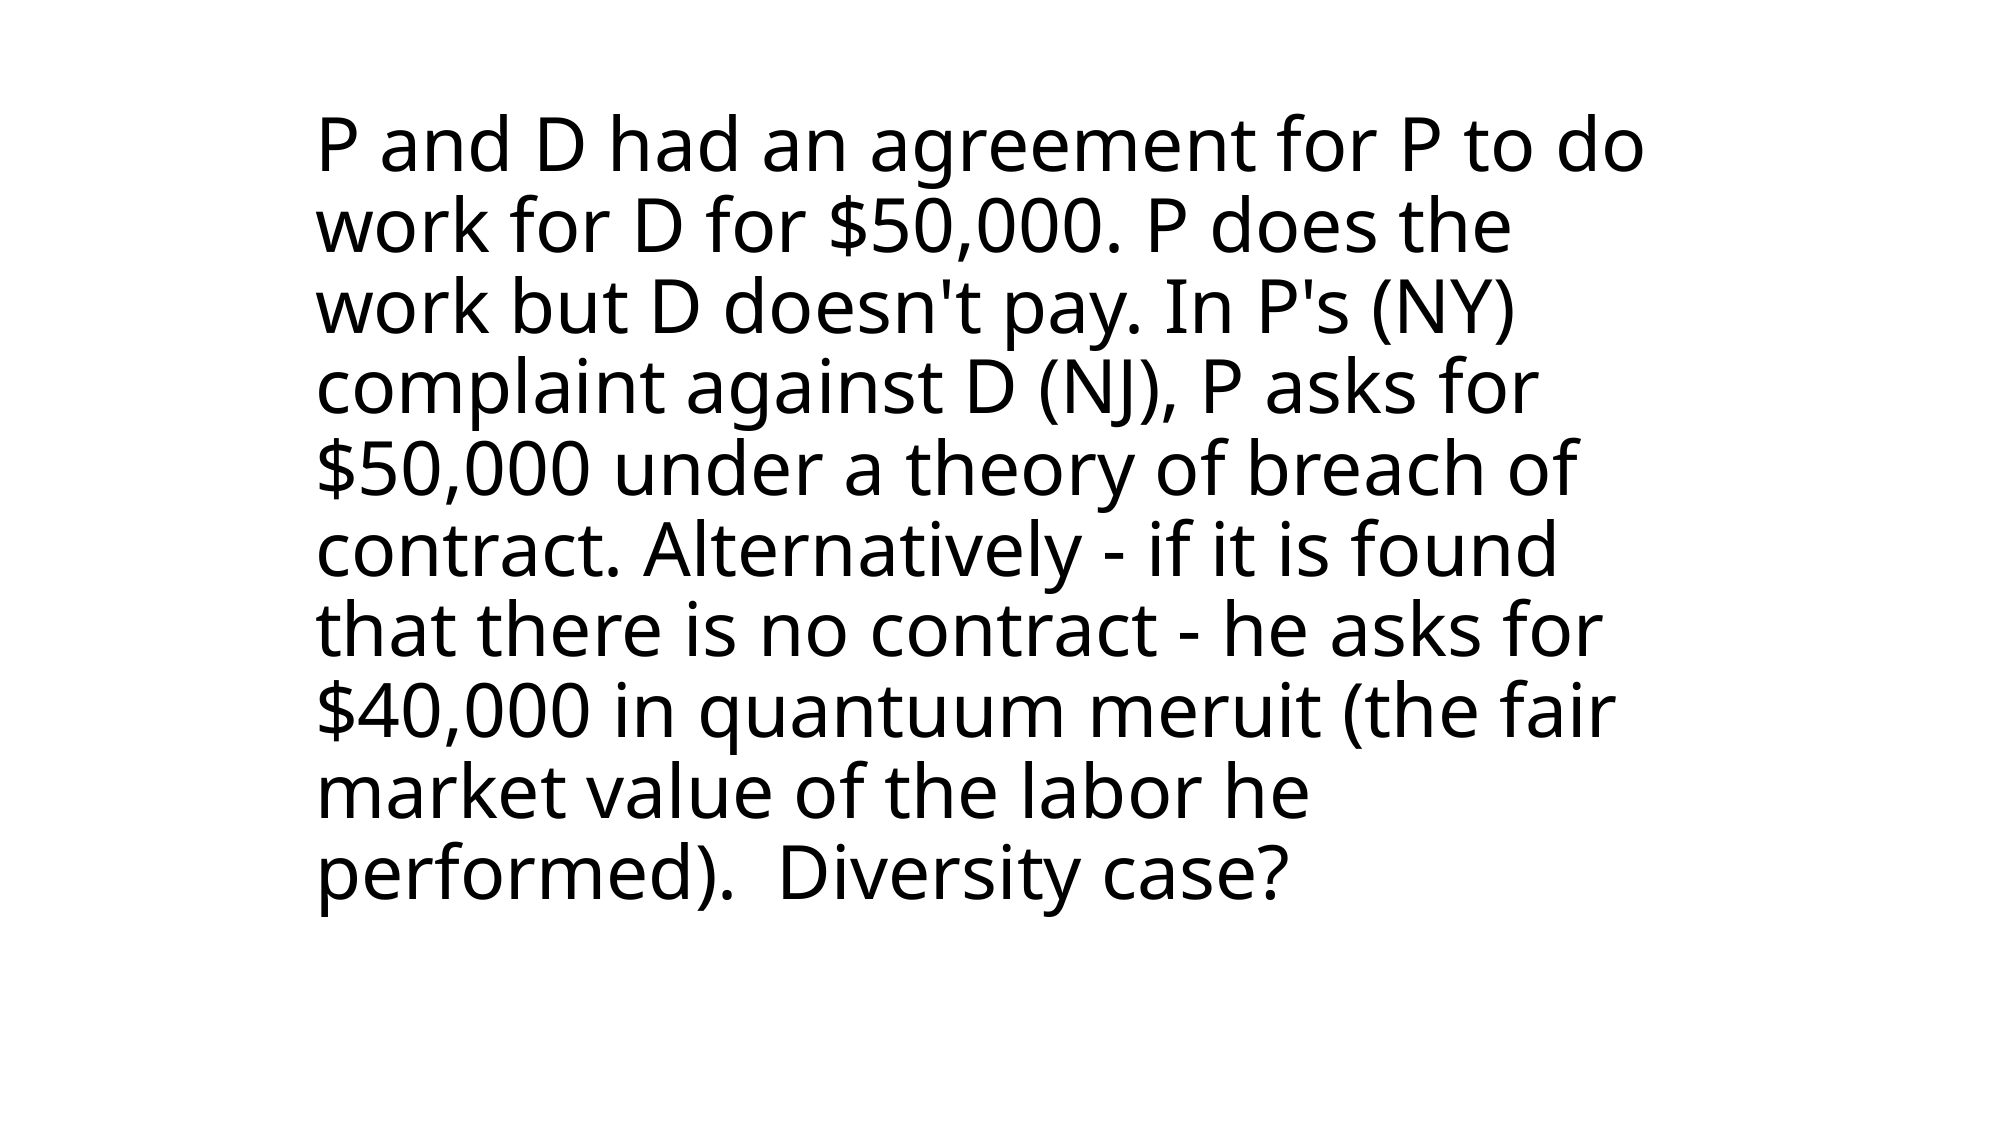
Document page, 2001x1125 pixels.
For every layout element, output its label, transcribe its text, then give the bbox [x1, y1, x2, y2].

title P and D had an agreement for P to do work for D for $50,000. P does the work but D doesn't pay. In P's (NY) complaint against D (NJ), P asks for $50,000 under a theory of breach of contract. Alternatively - if it is found that there is no contract - he asks for $40,000 in quantuum meruit (the fair market value of the labor he performed). Diversity case? [300, 50, 1675, 1063]
